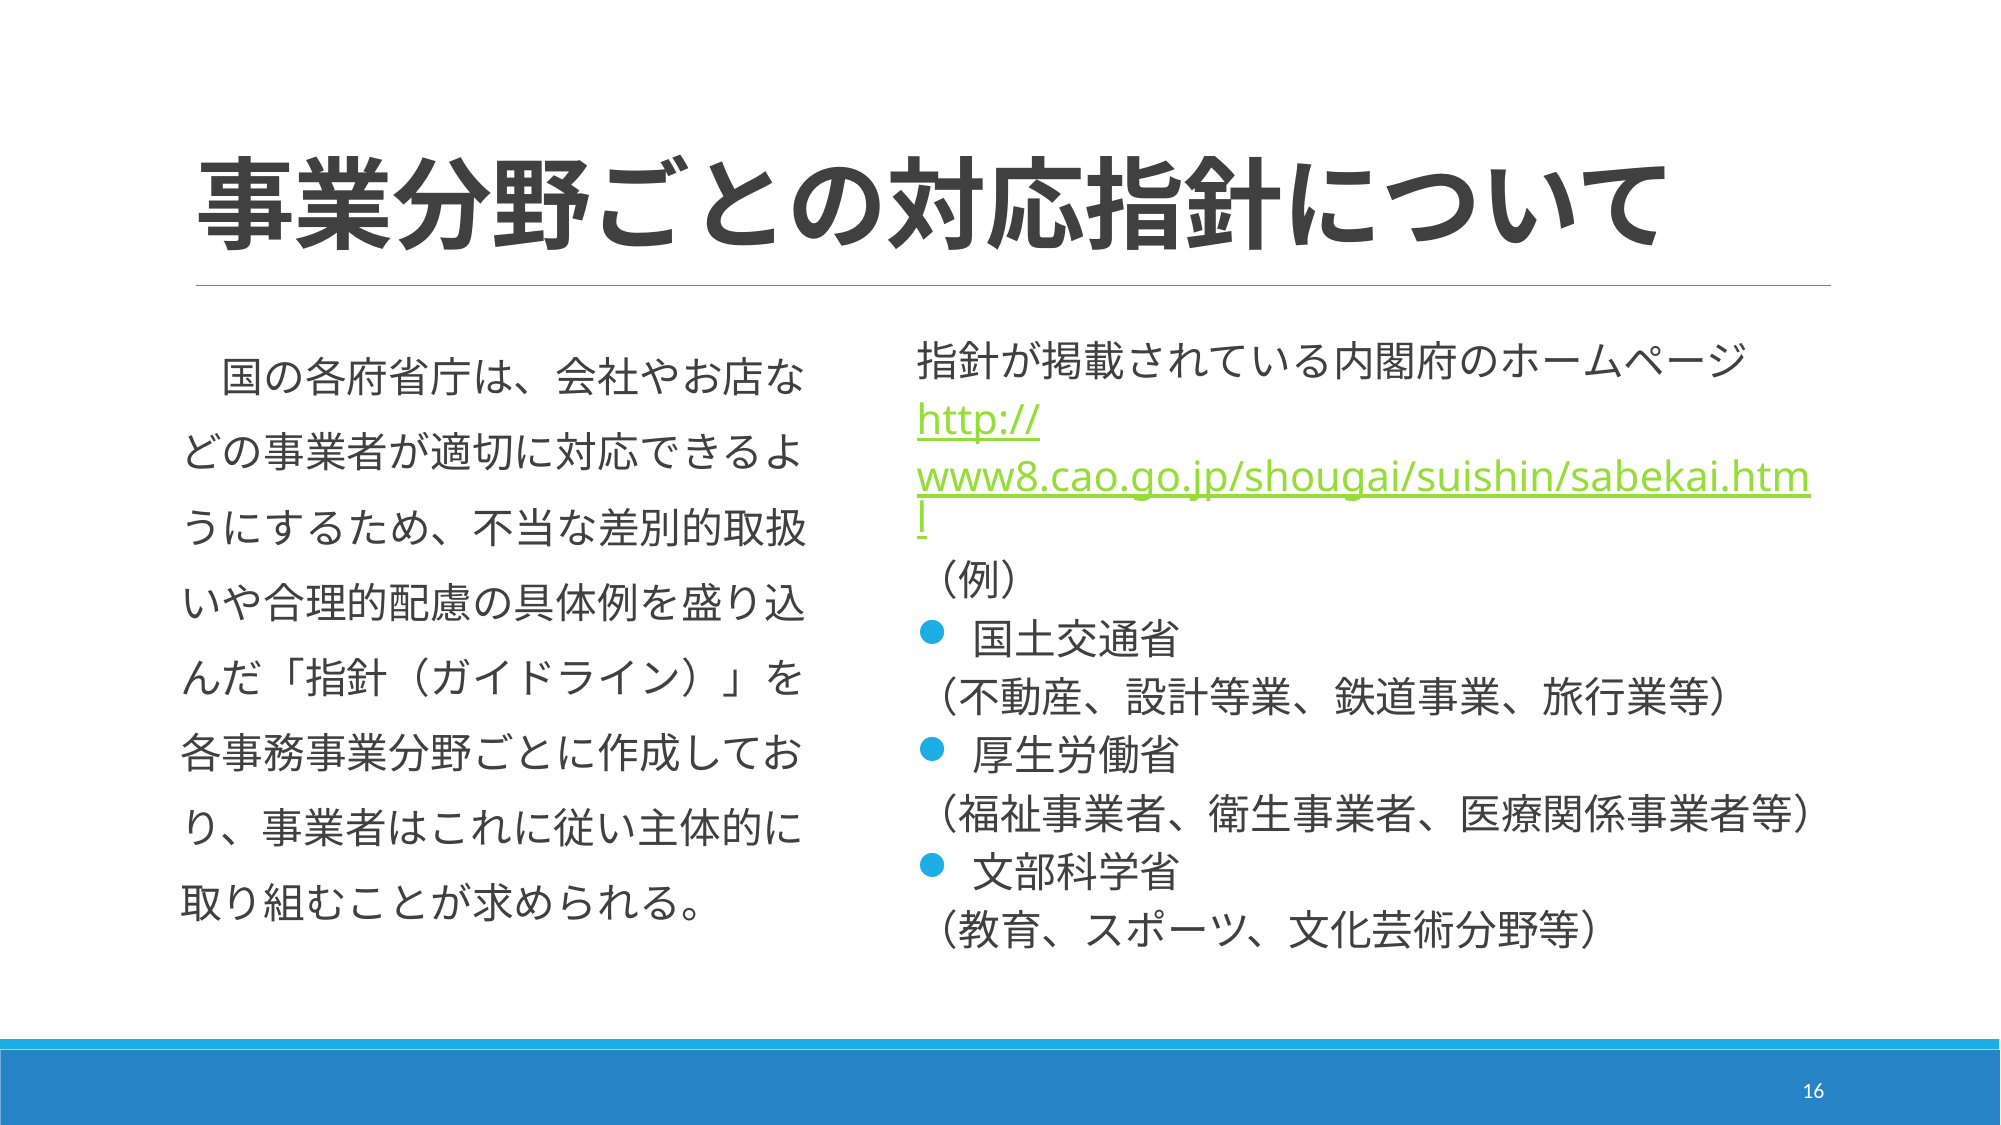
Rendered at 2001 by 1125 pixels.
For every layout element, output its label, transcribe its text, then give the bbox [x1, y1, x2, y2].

text_box 指針が掲載されている内閣府のホームページ http://www8.cao.go.jp/shougai/suishin/sabekai.html [905, 328, 1830, 548]
text_box （例） 国土交通省 （不動産、設計等業、鉄道事業、旅行業等） 厚生労働省 （福祉事業者、衛生事業者、医療関係事業者等） 文部科学省 （教育、スポーツ、文化芸術分野等） [905, 548, 1854, 983]
title 事業分野ごとの対応指針について [180, 31, 1830, 270]
list 国の各府省庁は、会社やお店などの事業者が適切に対応できるようにするため、不当な差別的取扱いや合理的配慮の具体例を盛り込んだ「指針（ガイドライン）」を各事務事業分野ごとに作成しており、事業者はこれに従い主体的に取り組むことが求められる。 [180, 318, 824, 983]
slide_number 16 [1624, 1059, 1840, 1120]
